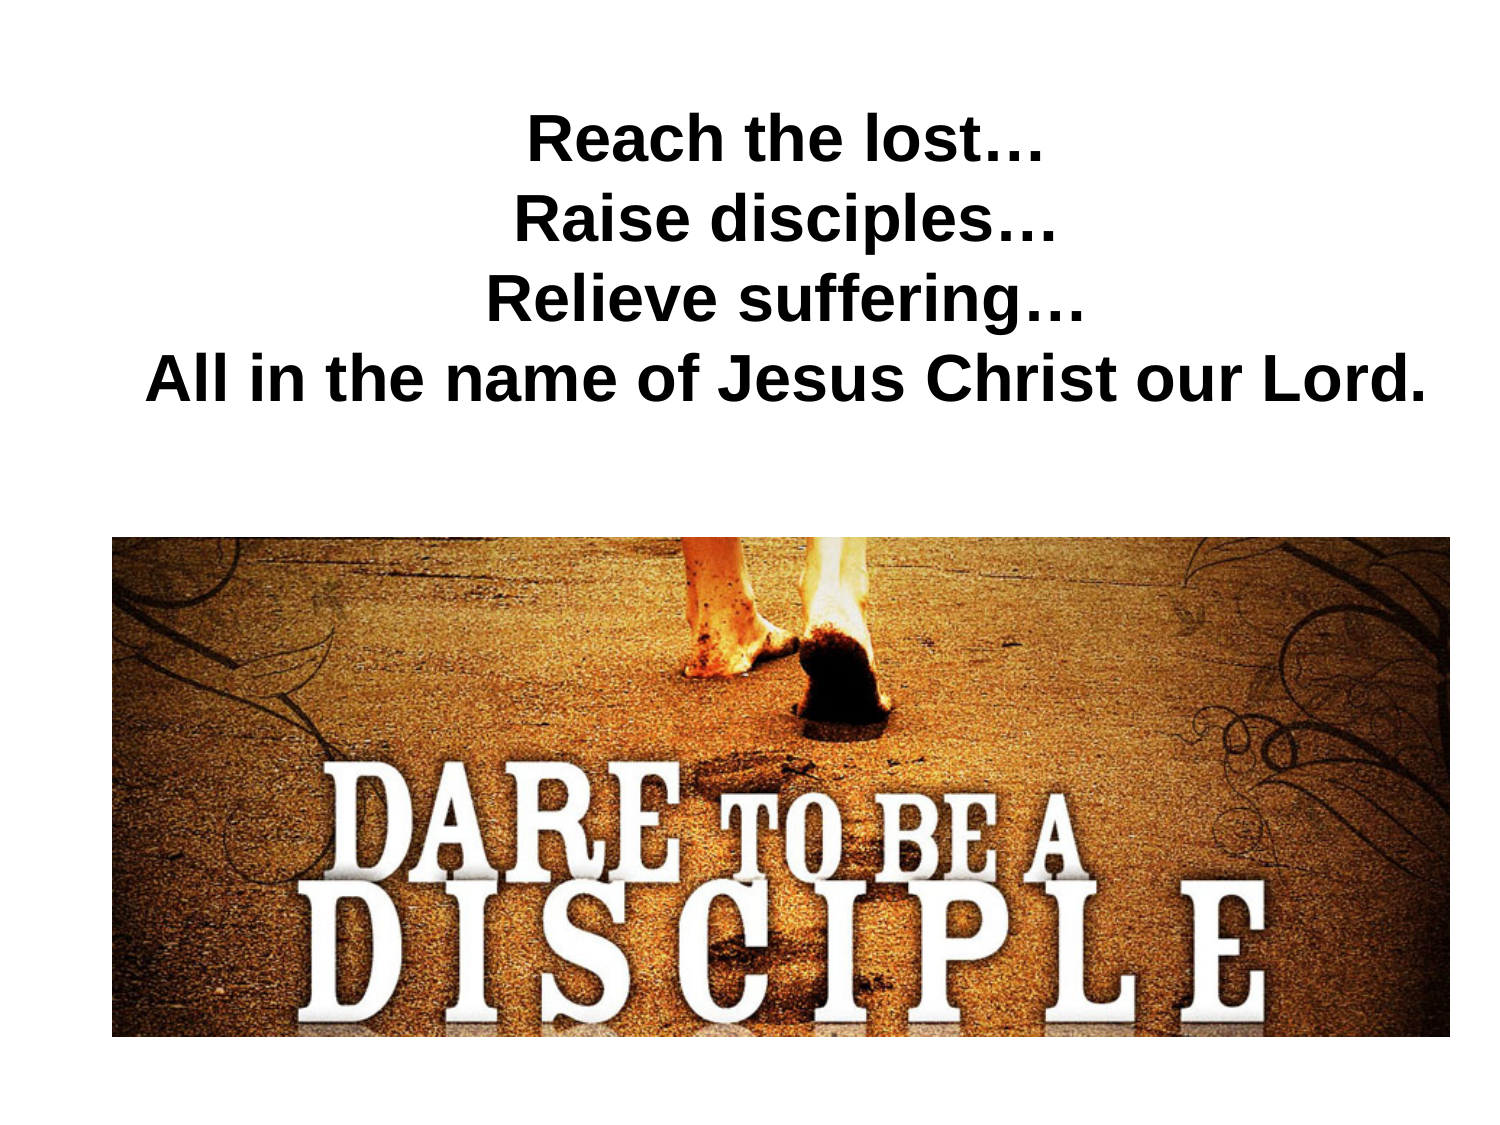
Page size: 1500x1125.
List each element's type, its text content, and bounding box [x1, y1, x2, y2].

text_box Reach the lost… Raise disciples… Relieve suffering… All in the name of Jesus Christ our Lord. [74, 87, 1500, 423]
picture [112, 537, 1451, 1038]
